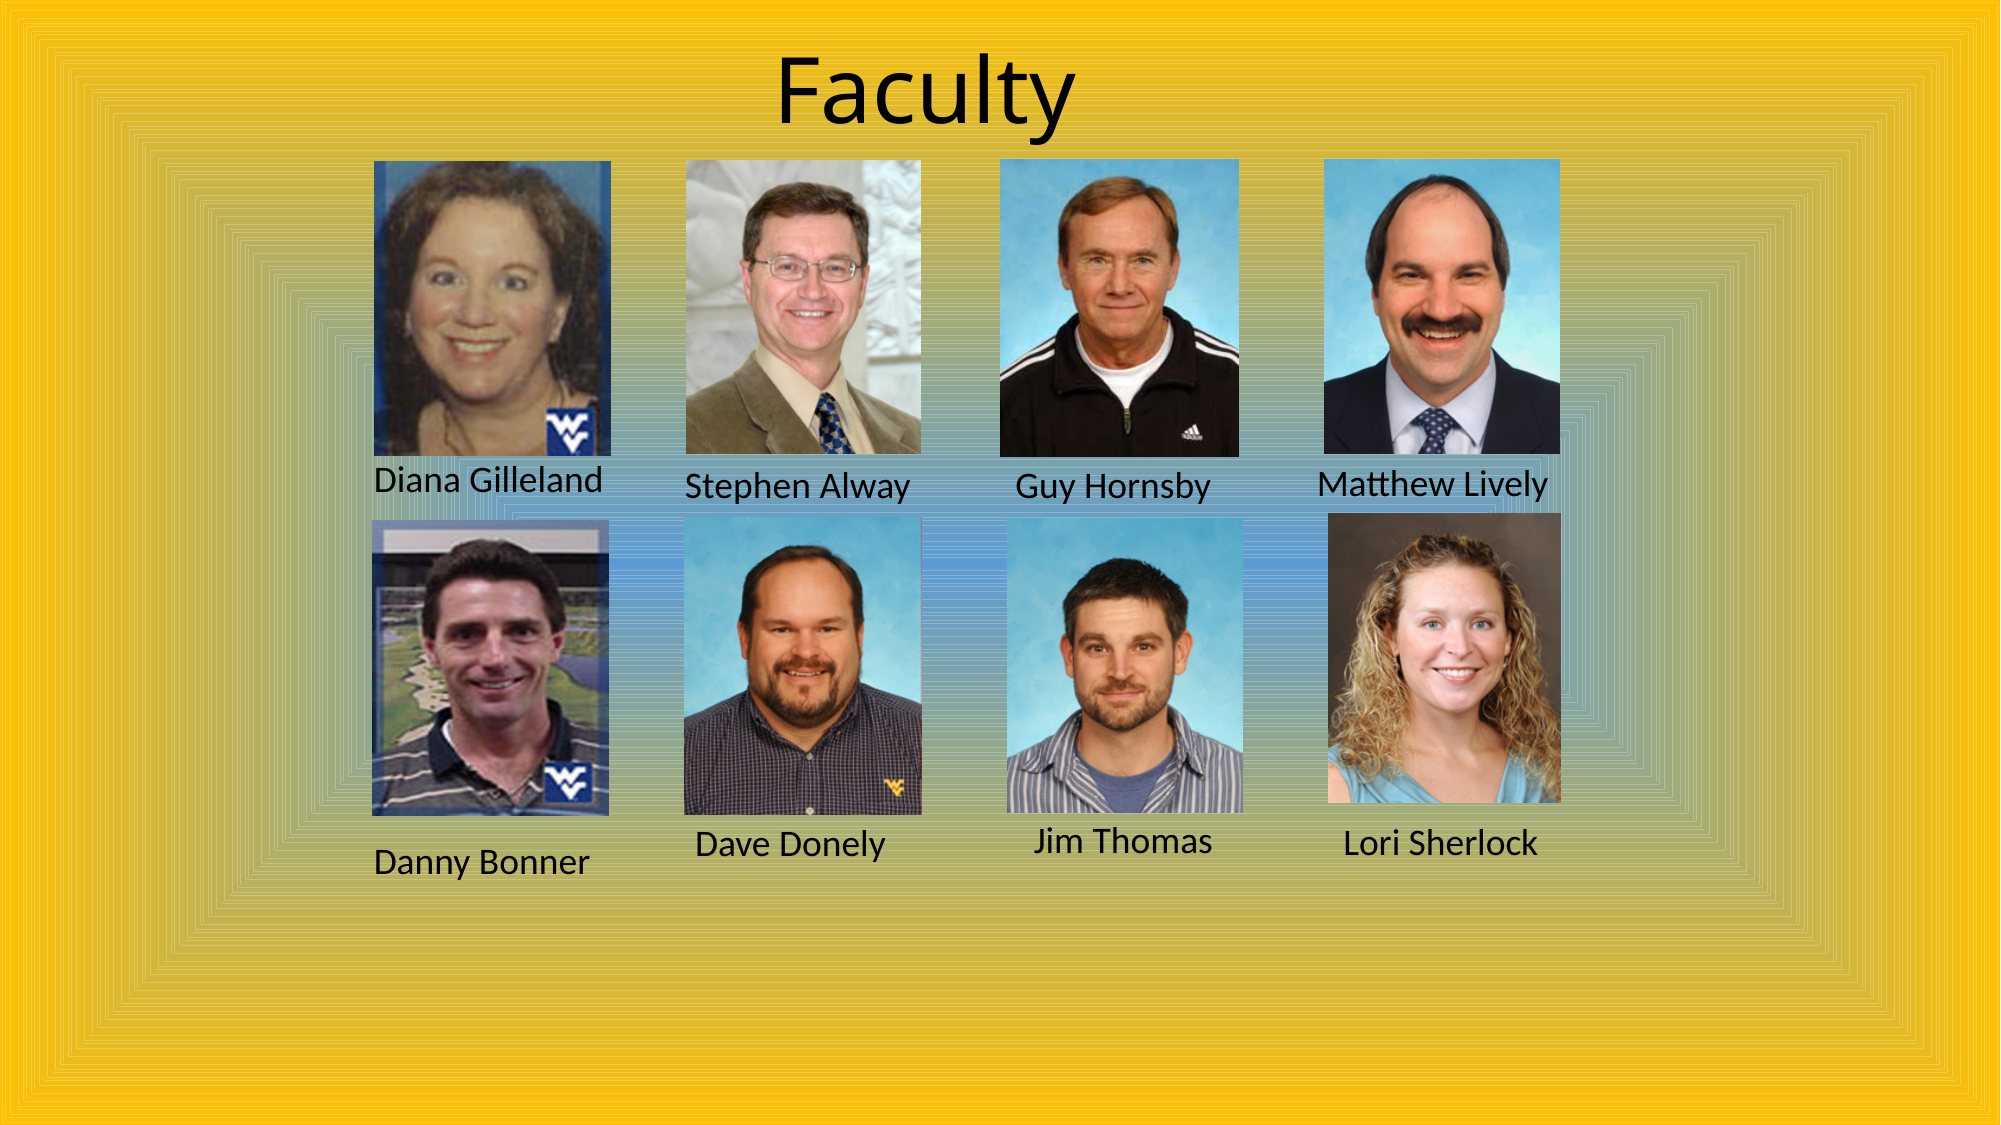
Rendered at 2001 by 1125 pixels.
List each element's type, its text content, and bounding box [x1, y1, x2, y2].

picture [686, 160, 921, 454]
text_box Matthew Lively [1302, 451, 1637, 512]
text_box Dave Donely [680, 811, 948, 871]
picture [374, 161, 611, 456]
title Faculty [98, 0, 1824, 203]
picture [1324, 159, 1560, 454]
text_box Jim Thomas [1019, 808, 1286, 869]
picture [372, 520, 609, 816]
picture [684, 517, 922, 815]
picture [1328, 513, 1561, 803]
text_box Stephen Alway [670, 453, 937, 514]
picture [1007, 518, 1244, 813]
picture [1000, 159, 1239, 457]
text_box Danny Bonner [359, 829, 626, 890]
text_box Lori Sherlock [1328, 810, 1596, 870]
text_box Diana Gilleland [359, 447, 737, 508]
text_box Guy Hornsby [1000, 453, 1268, 514]
